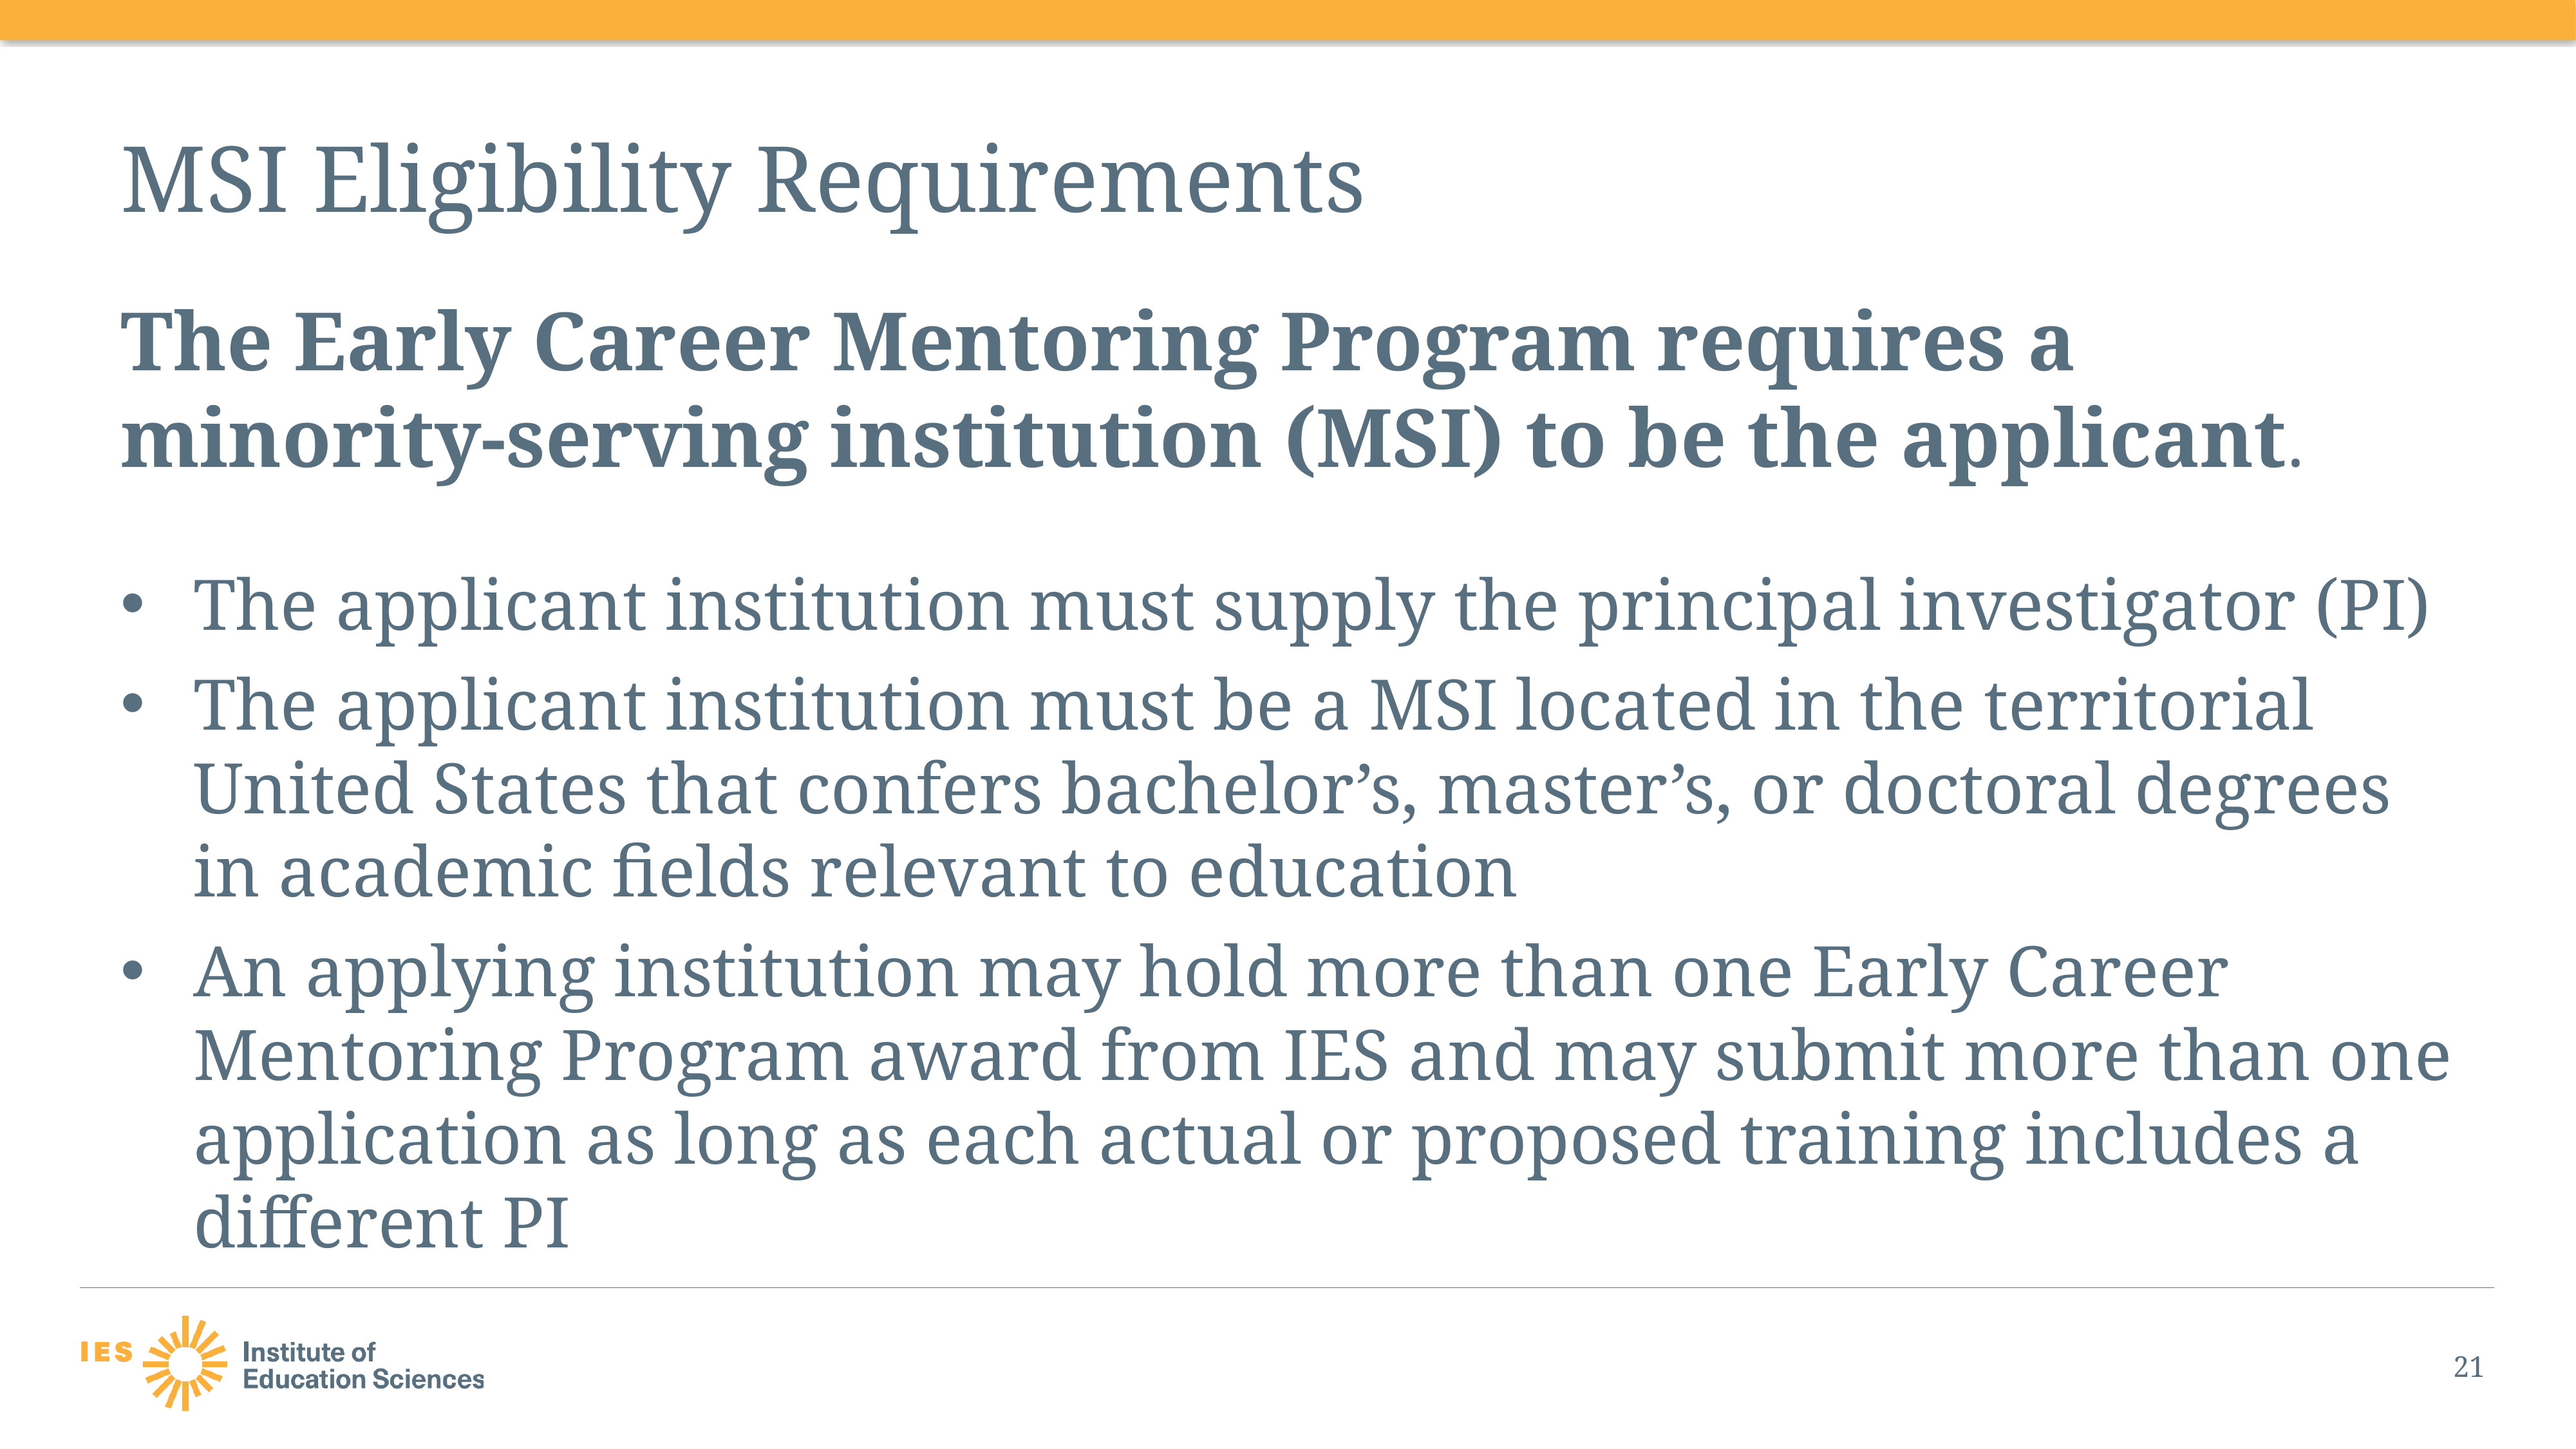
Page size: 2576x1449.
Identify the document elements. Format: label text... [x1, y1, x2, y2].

slide_number 21 [2394, 1329, 2496, 1407]
list The Early Career Mentoring Program requires a minority-serving institution (MSI) to be the applicant. The applicant institution must supply the principal investigator (PI) The applicant institution must be a MSI located in the territorial United States that confers bachelor’s, master’s, or doctoral degrees in academic fields relevant to education An applying institution may hold more than one Early Career Mentoring Program award from IES and may submit more than one application as long as each actual or proposed training includes a different PI [120, 289, 2455, 1285]
title MSI Eligibility Requirements [120, 120, 2455, 250]
